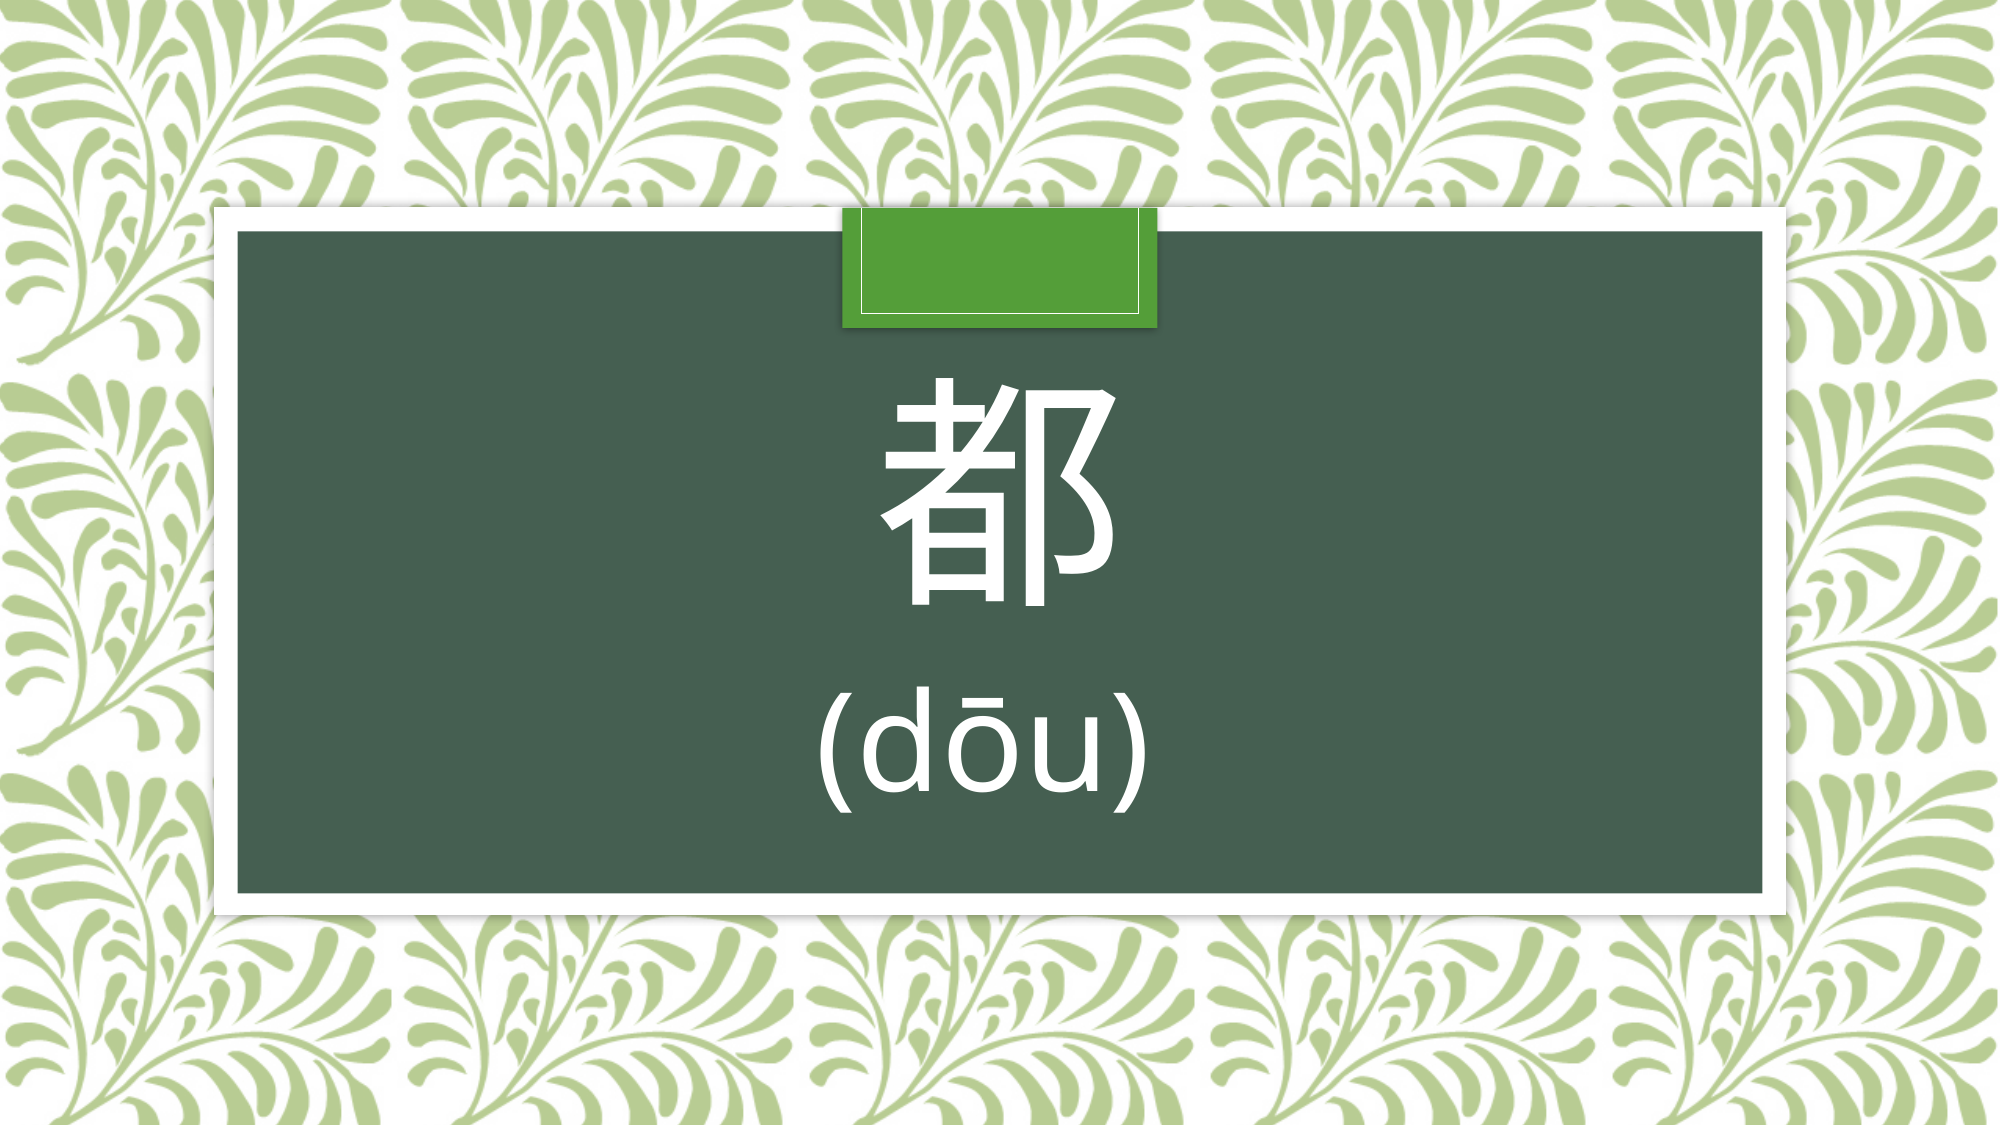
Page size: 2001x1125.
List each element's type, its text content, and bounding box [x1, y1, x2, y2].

text_box (dōu) [800, 646, 1201, 827]
text_box 都 [860, 328, 1141, 644]
